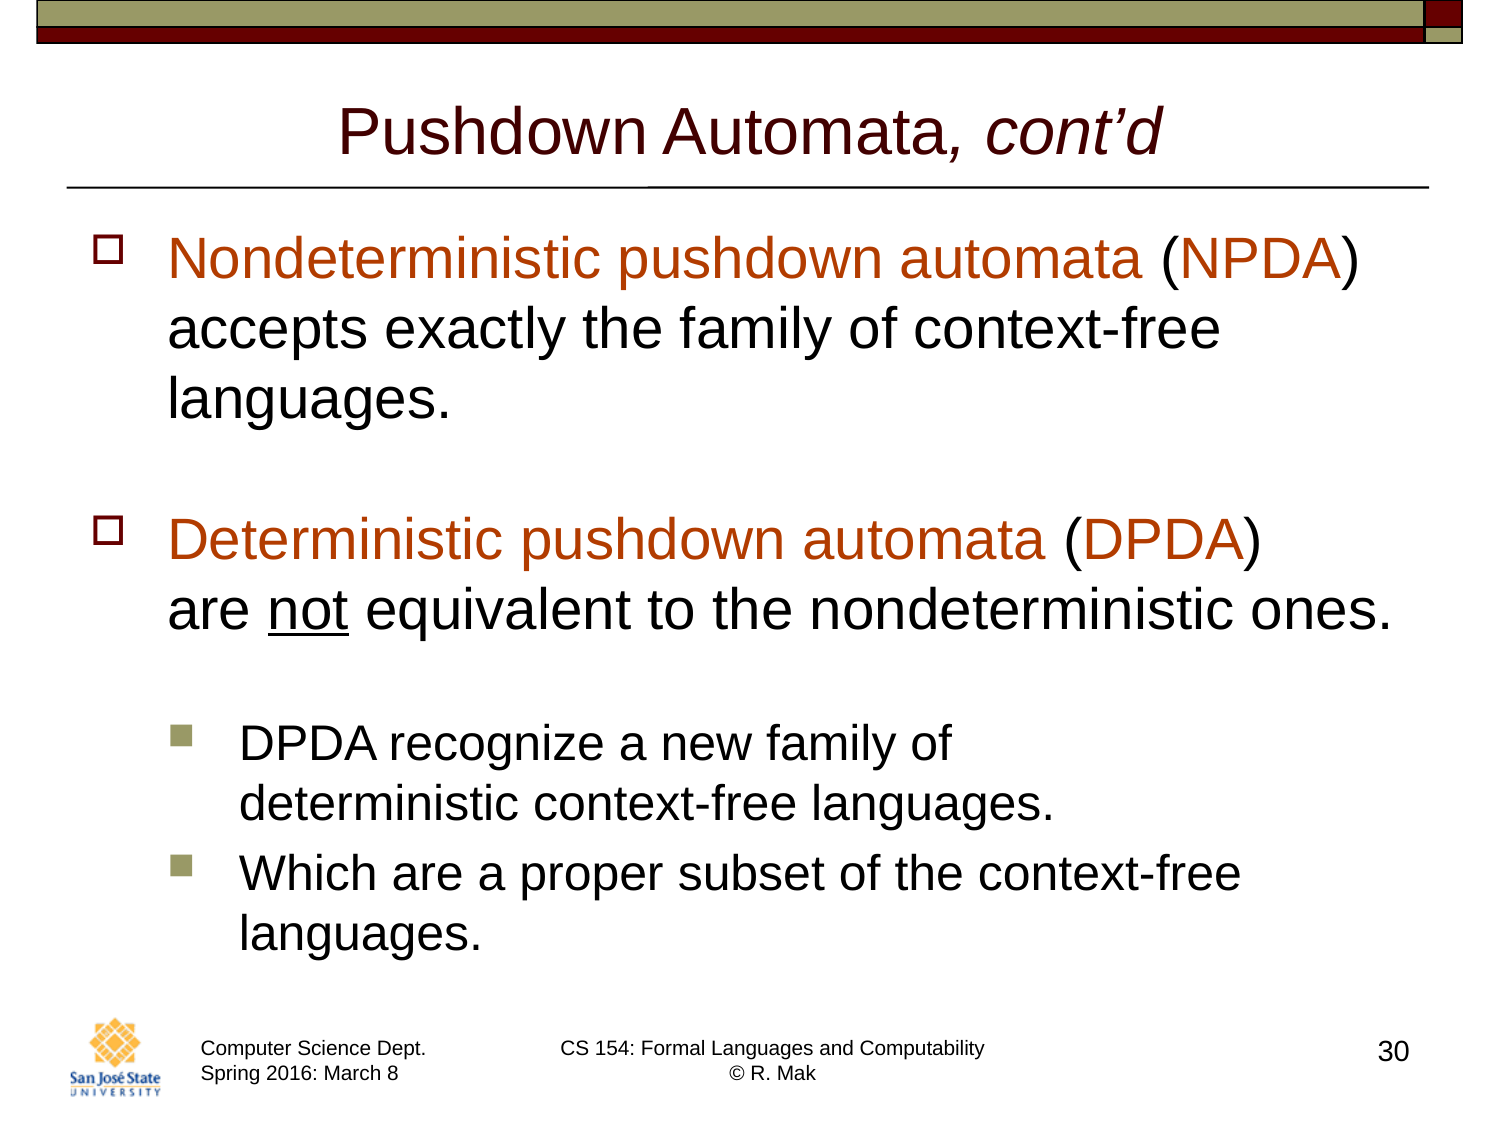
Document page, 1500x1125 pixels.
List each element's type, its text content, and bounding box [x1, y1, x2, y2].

list Nondeterministic pushdown automata (NPDA) accepts exactly the family of context-free languages. Deterministic pushdown automata (DPDA) are not equivalent to the nondeterministic ones. DPDA recognize a new family of deterministic context-free languages. Which are a proper subset of the context-free languages. [75, 212, 1425, 1006]
slide_number 30 [1112, 1025, 1425, 1100]
picture [60, 1012, 166, 1112]
title Pushdown Automata, cont’d [75, 67, 1425, 175]
